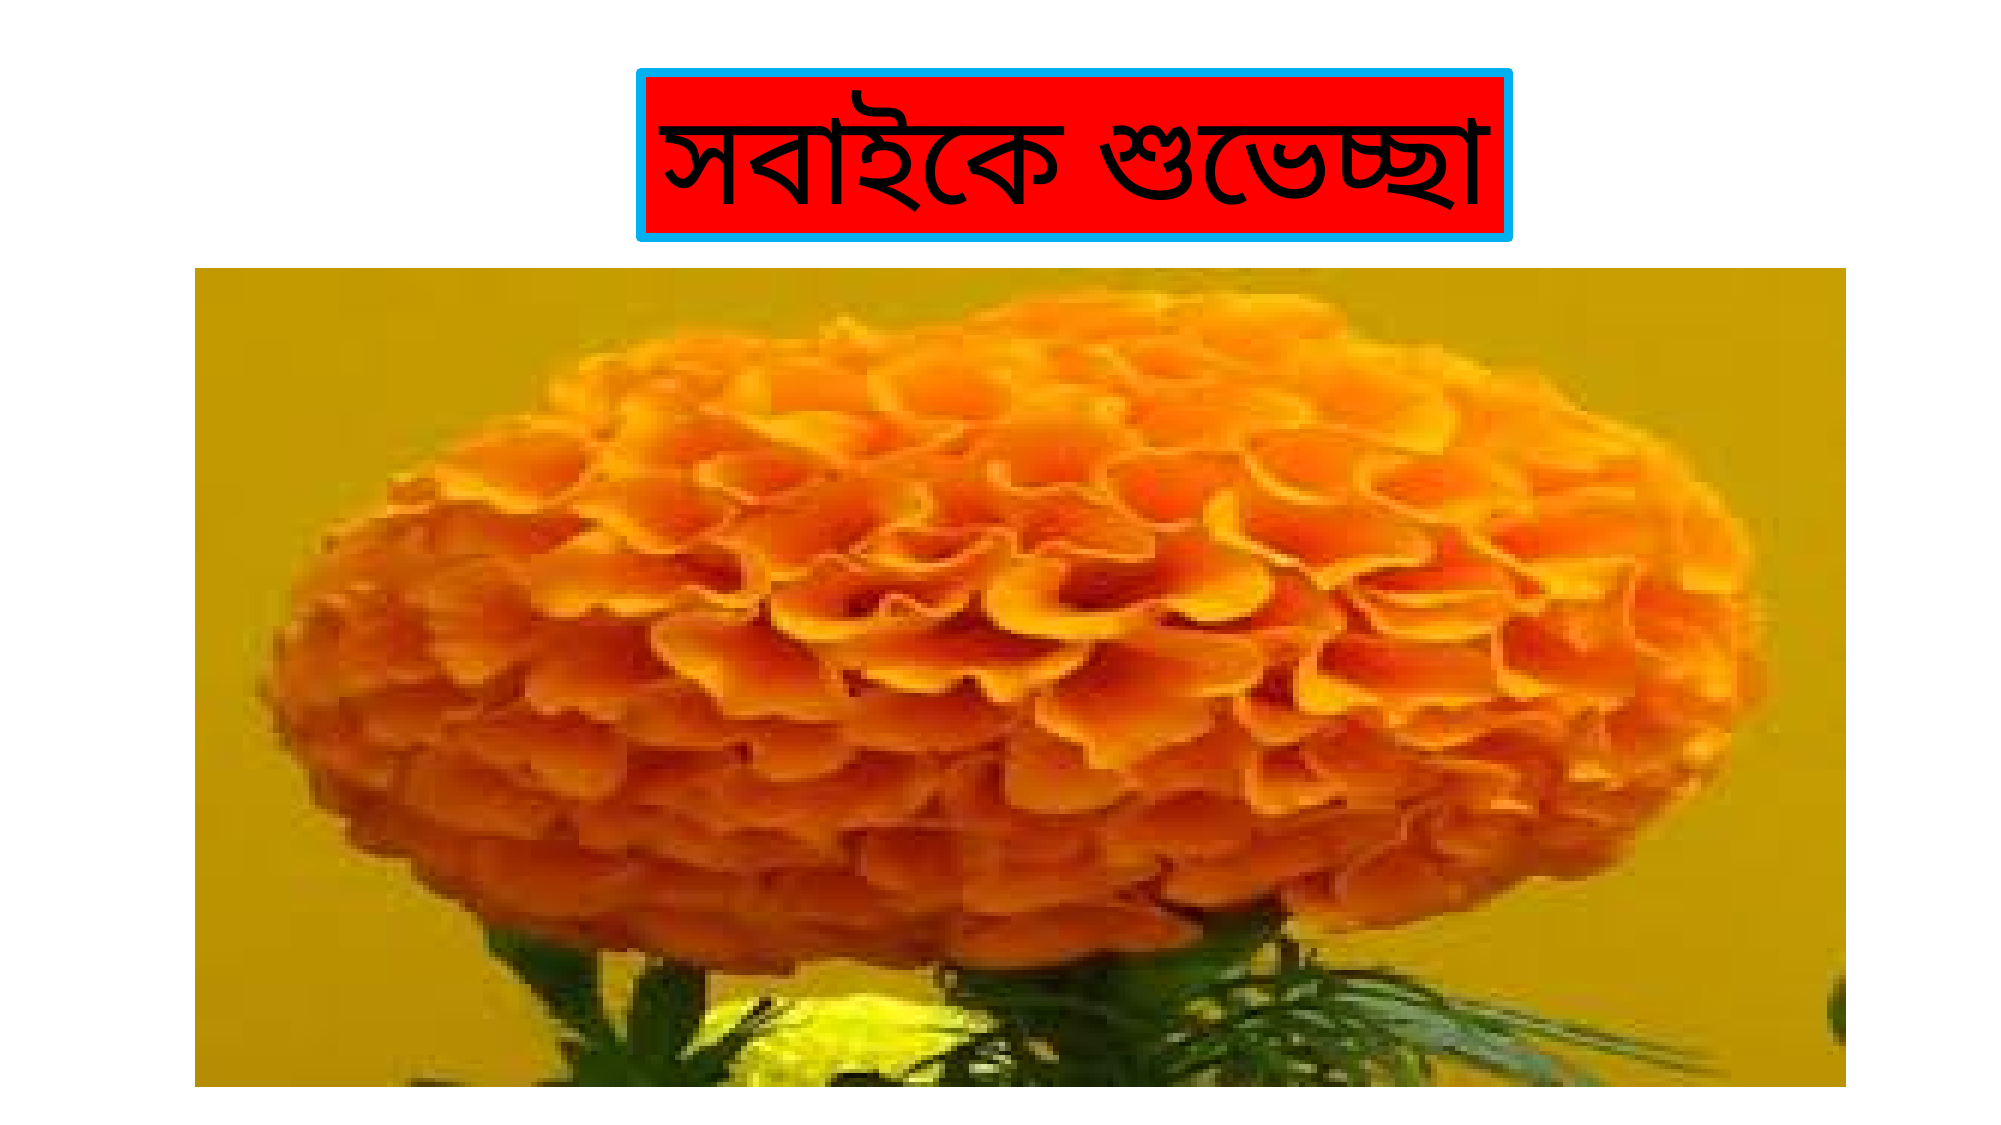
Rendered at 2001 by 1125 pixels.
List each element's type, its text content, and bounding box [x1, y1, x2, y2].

text_box সবাইকে শুভেচ্ছা [640, 72, 1509, 238]
picture [195, 268, 1846, 1087]
